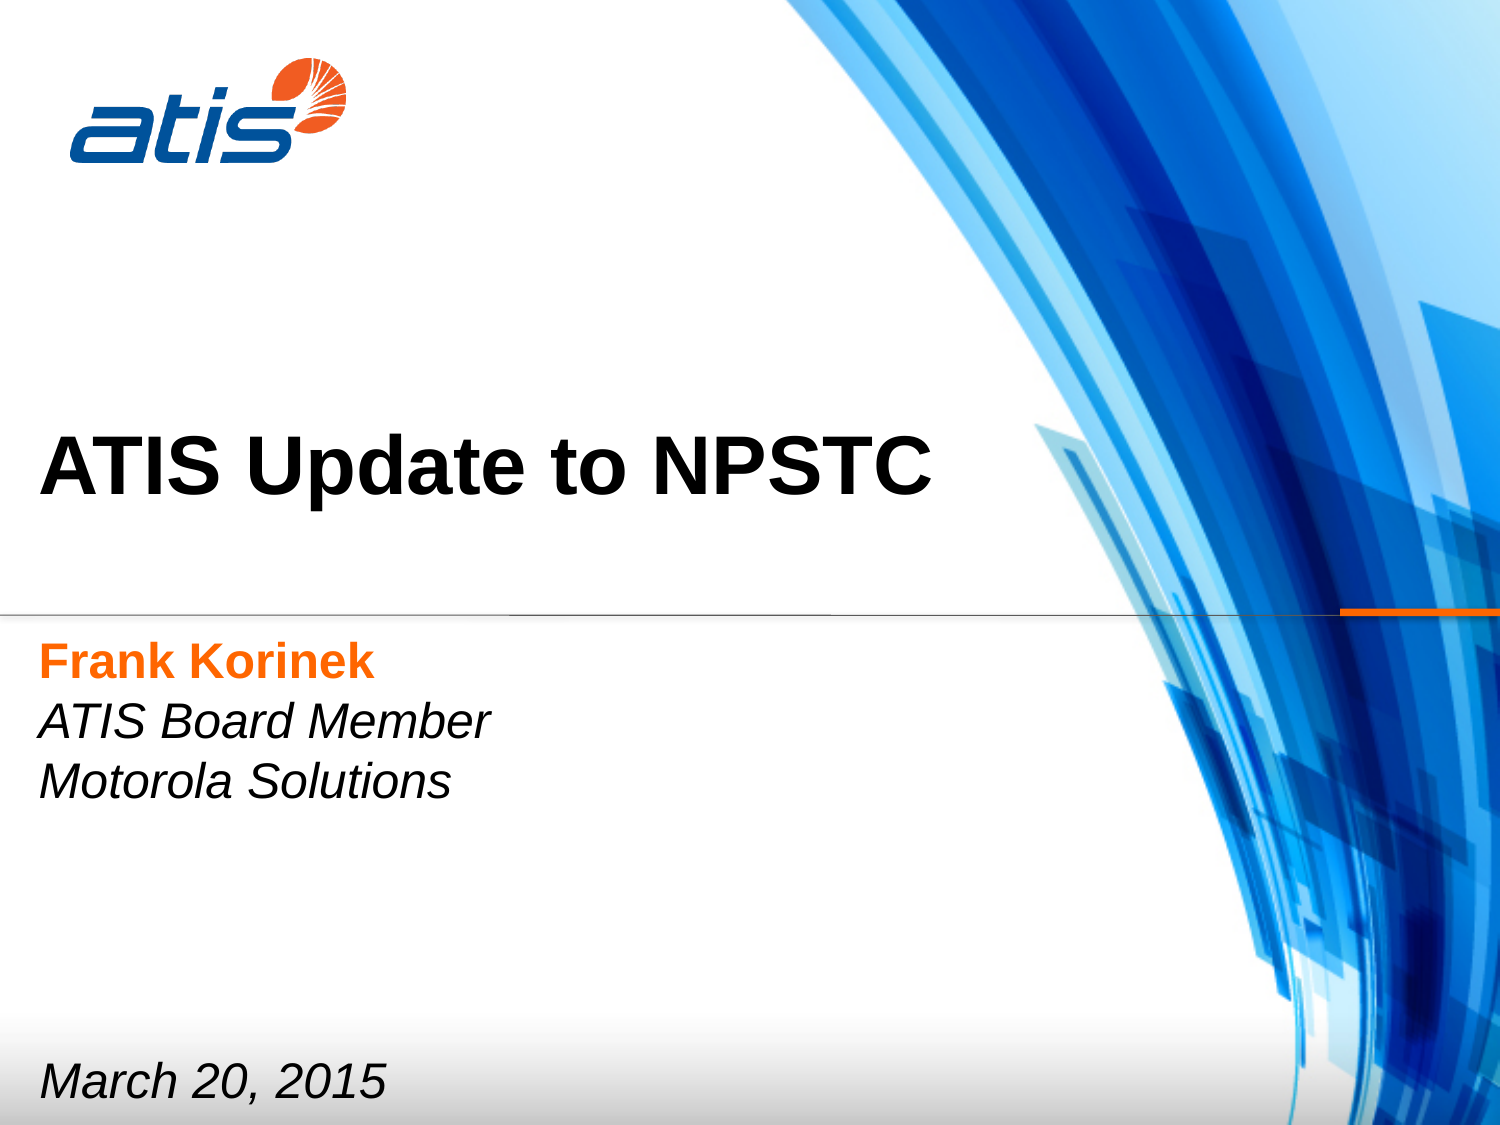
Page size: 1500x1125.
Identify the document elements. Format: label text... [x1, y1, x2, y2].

text_box Frank Korinek ATIS Board Member Motorola Solutions March 20, 2015 [23, 625, 945, 957]
picture [0, 0, 1500, 608]
text_box ATIS Update to NPSTC [23, 195, 1053, 606]
picture [0, 617, 1500, 1125]
picture [1485, 1071, 1493, 1077]
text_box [0, 608, 1500, 617]
